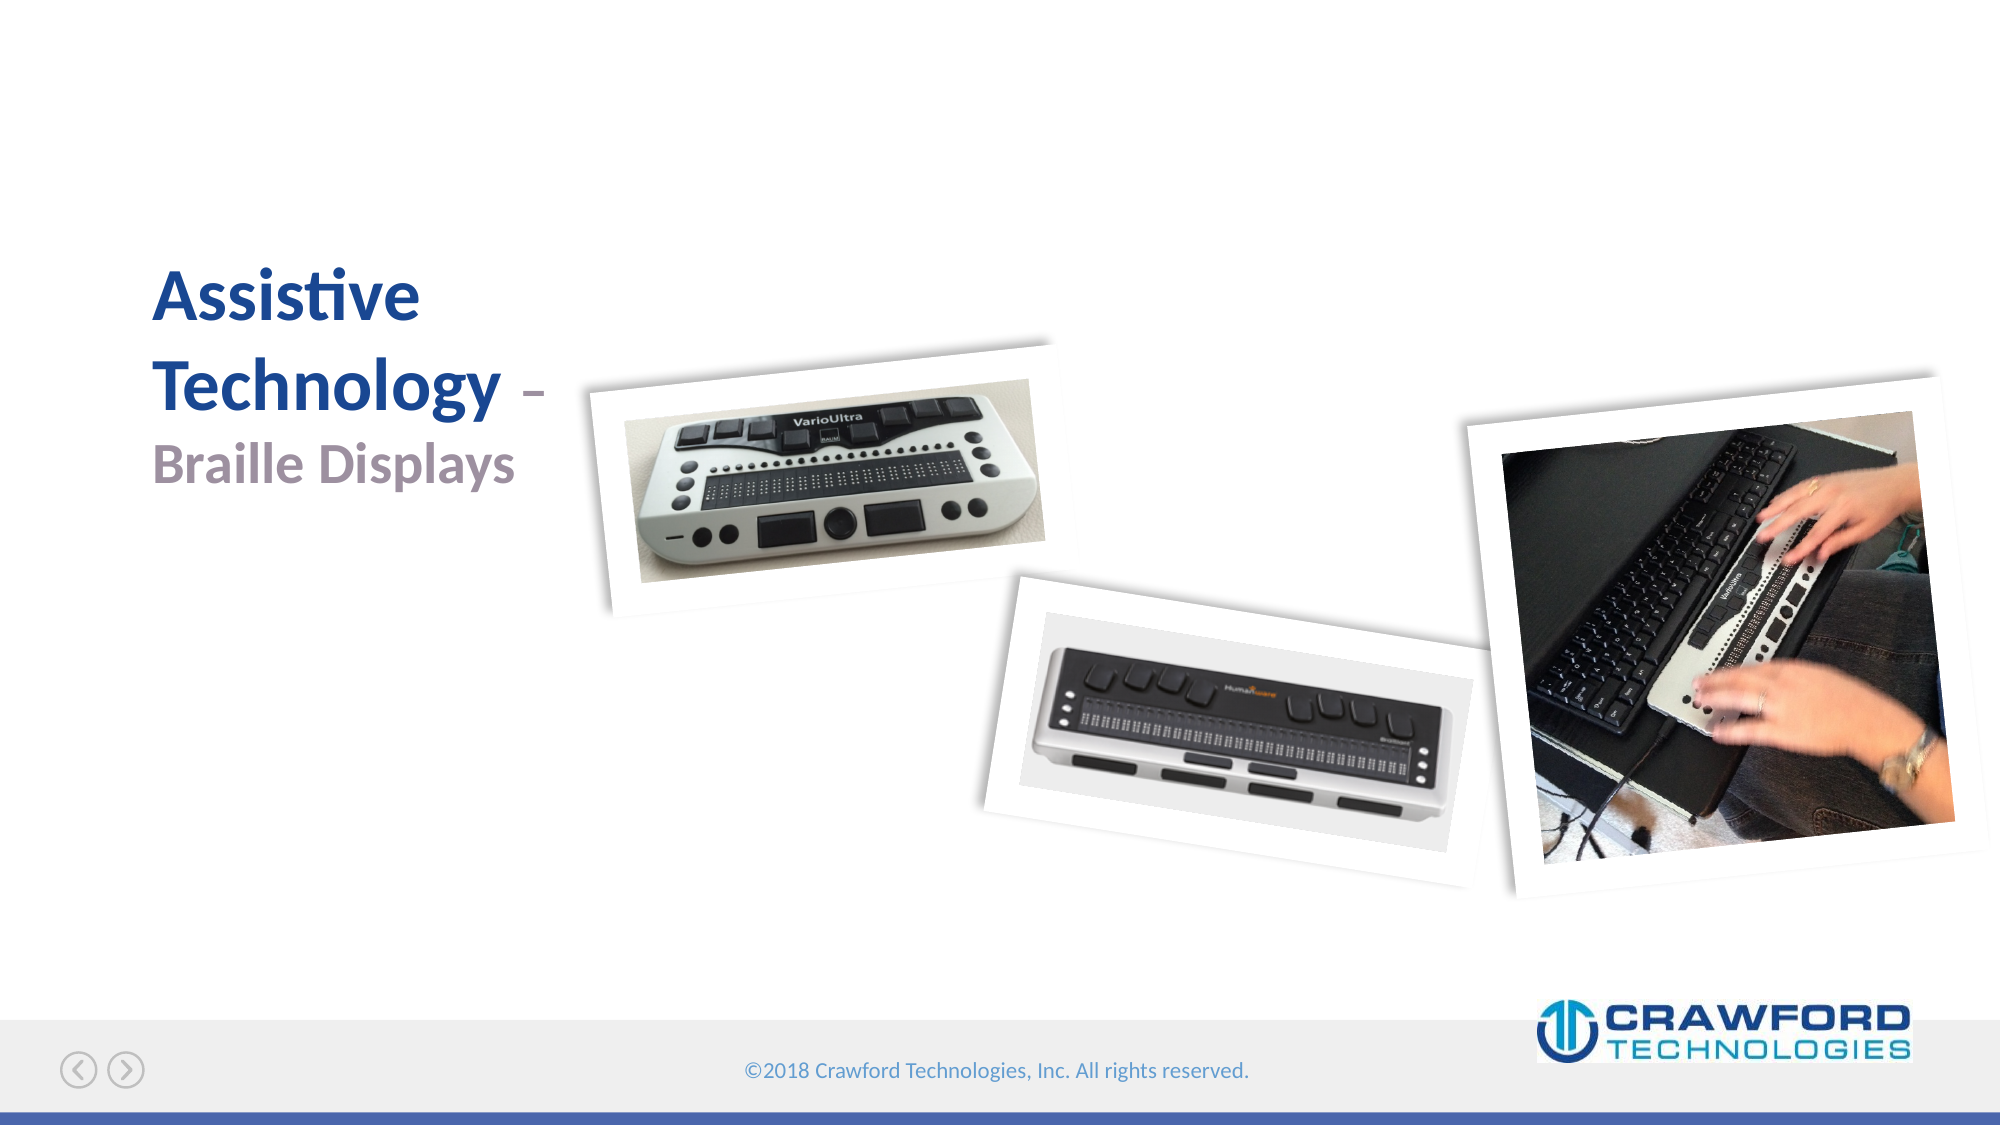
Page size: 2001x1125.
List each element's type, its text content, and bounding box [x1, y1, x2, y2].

title Assistive Technology – Braille Displays [137, 237, 600, 625]
picture [1537, 999, 1913, 1063]
picture [1493, 237, 1955, 864]
picture [625, 237, 1474, 852]
